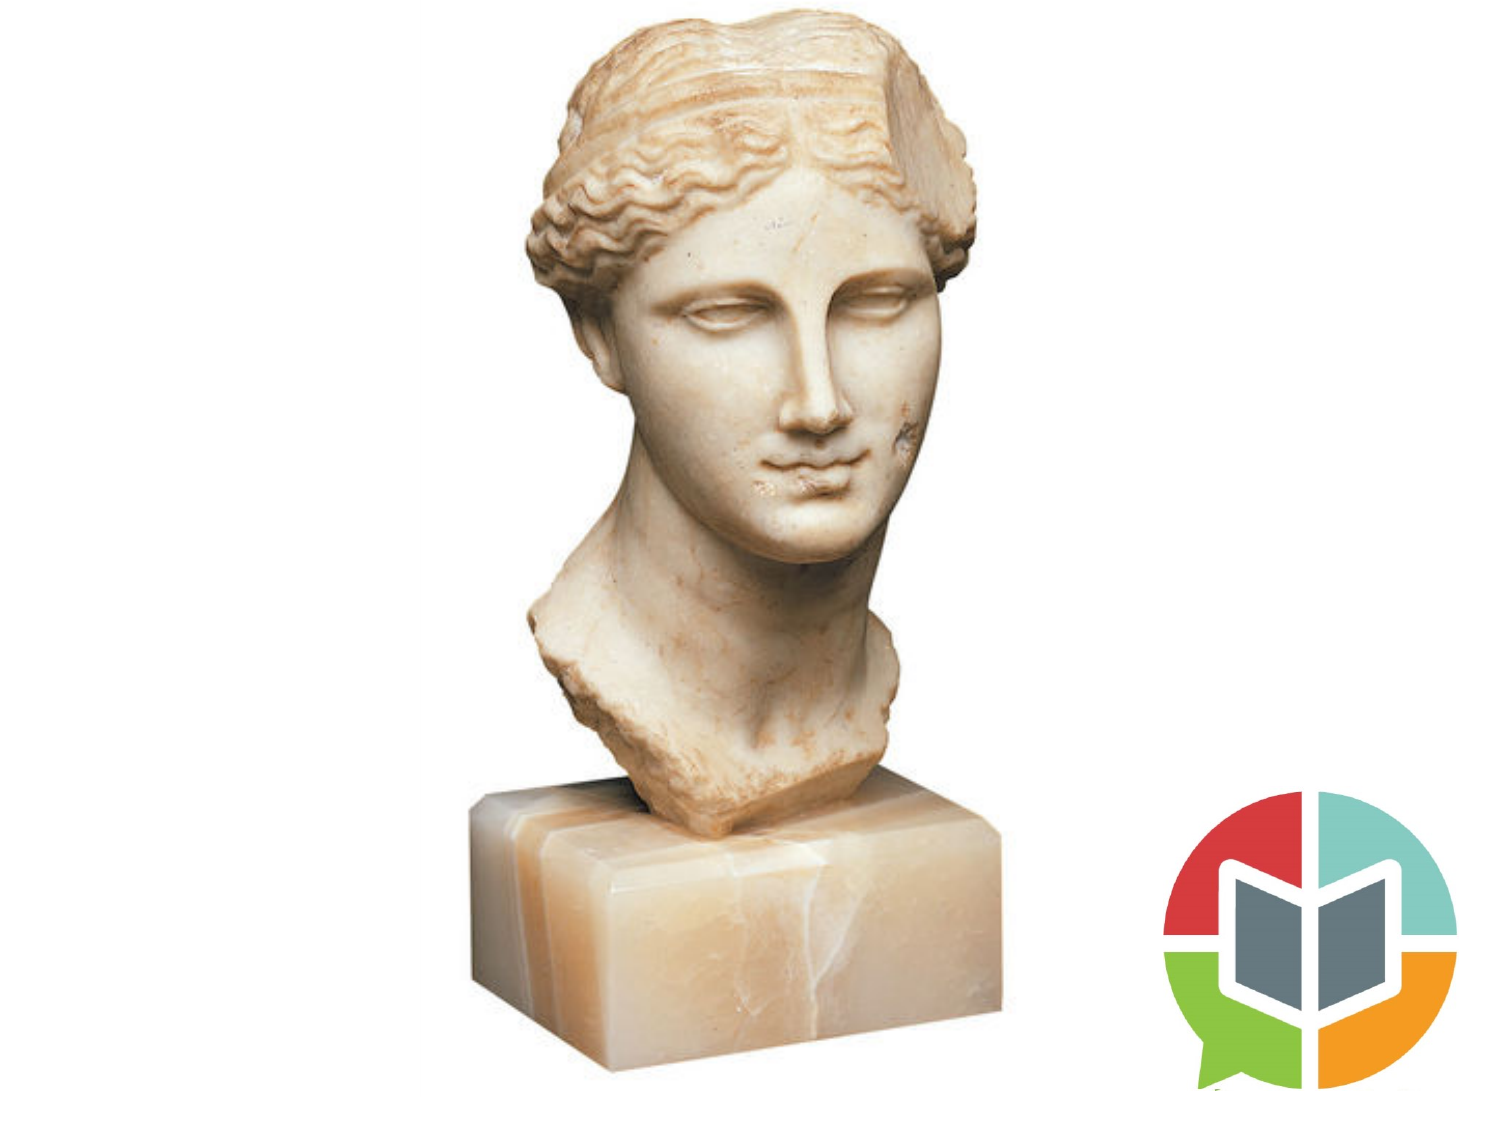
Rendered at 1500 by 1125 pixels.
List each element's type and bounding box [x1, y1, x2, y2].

picture [418, 0, 1058, 1098]
picture [1163, 786, 1459, 1091]
